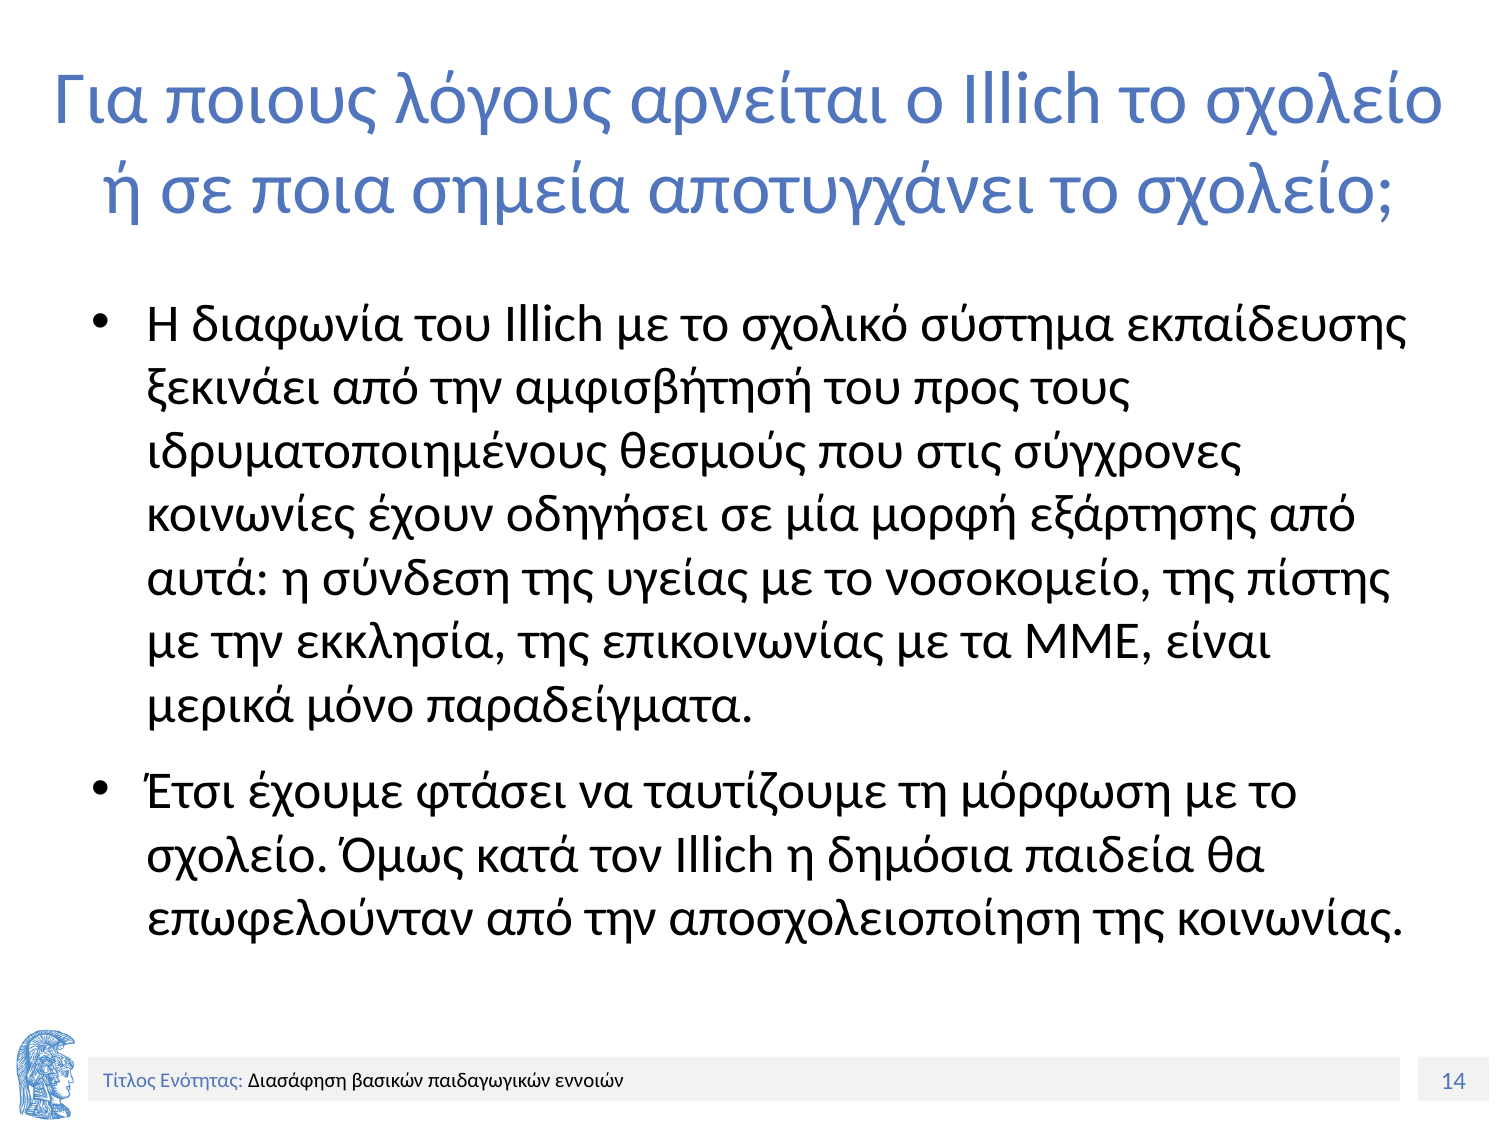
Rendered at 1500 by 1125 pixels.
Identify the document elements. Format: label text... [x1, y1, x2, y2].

list Η διαφωνία του Illich με το σχολικό σύστημα εκπαίδευσης ξεκινάει από την αμφισβήτησή του προς τους ιδρυματοποιημένους θεσμούς που στις σύγχρονες κοινωνίες έχουν οδηγήσει σε μία μορφή εξάρτησης από αυτά: η σύνδεση της υγείας με το νοσοκομείο, της πίστης με την εκκλησία, της επικοινωνίας με τα ΜΜΕ, είναι μερικά μόνο παραδείγματα. Έτσι έχουμε φτάσει να ταυτίζουμε τη μόρφωση με το σχολείο. Όμως κατά τον Illich η δημόσια παιδεία θα επωφελούνταν από την αποσχολειοποίηση της κοινωνίας. [76, 280, 1427, 1024]
picture [9, 1026, 81, 1120]
title Για ποιους λόγους αρνείται ο Illich το σχολείο ή σε ποια σημεία αποτυγχάνει το σχολείο; [29, 45, 1471, 233]
